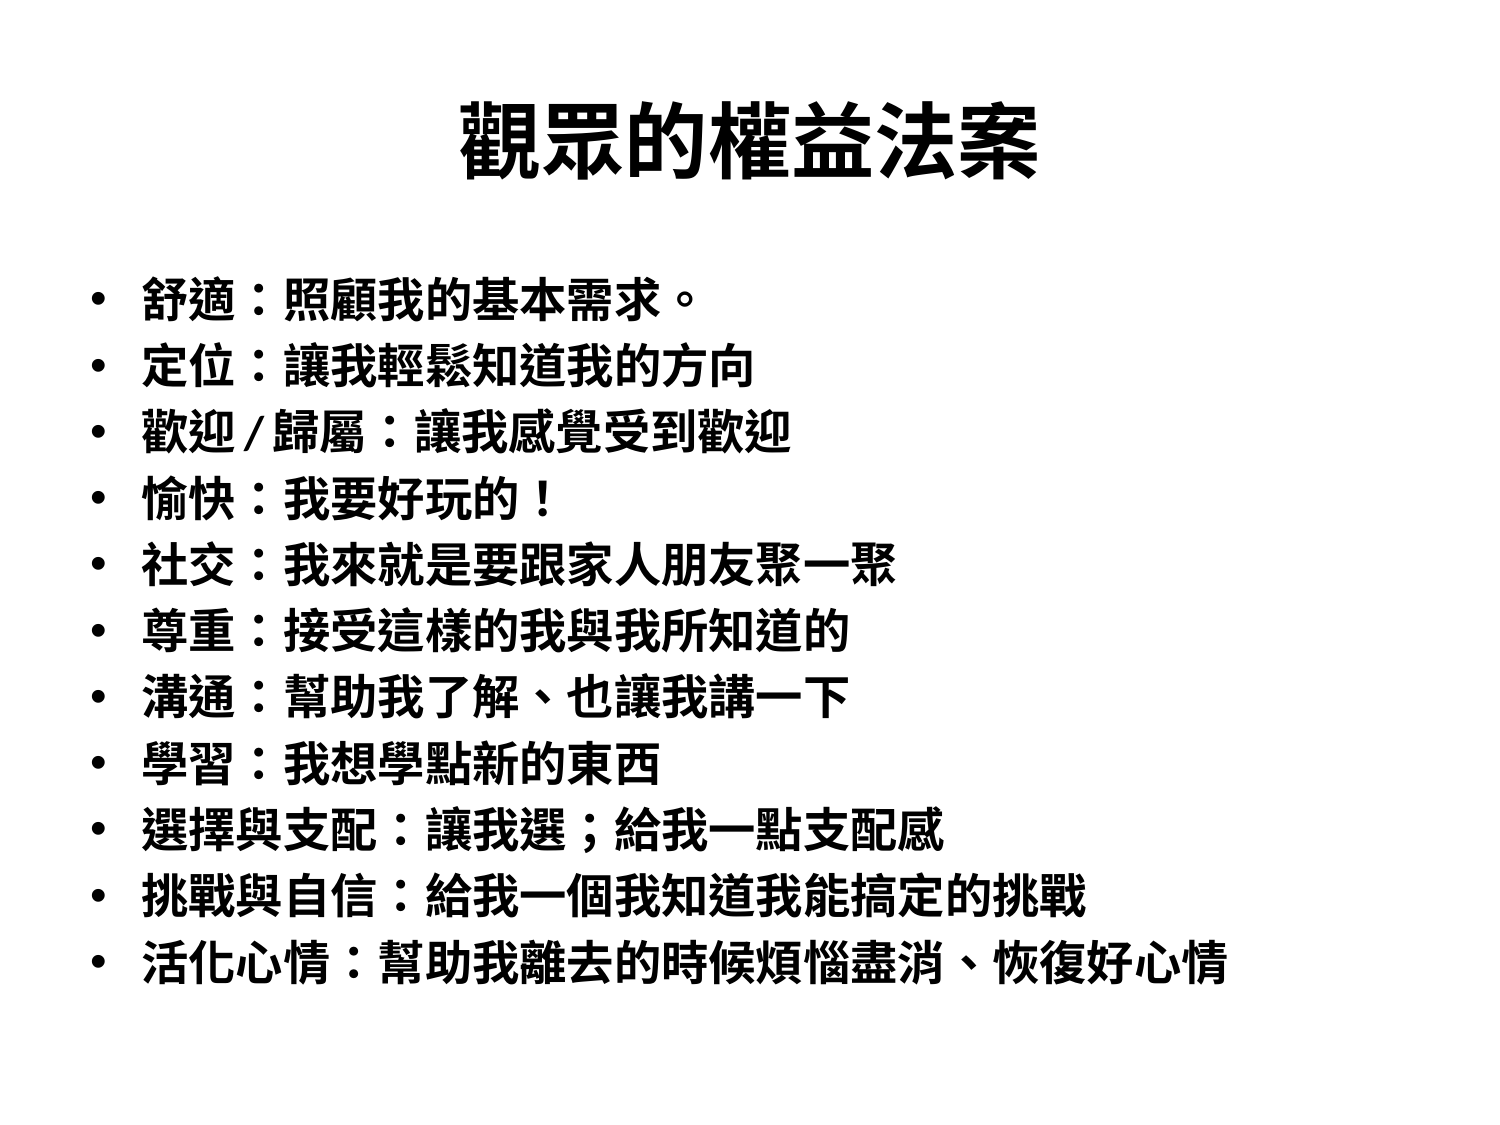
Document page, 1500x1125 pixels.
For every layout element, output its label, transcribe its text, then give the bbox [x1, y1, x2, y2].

title 觀眾的權益法案 [75, 45, 1425, 233]
list 舒適：照顧我的基本需求。 定位：讓我輕鬆知道我的方向 歡迎/歸屬：讓我感覺受到歡迎 愉快：我要好玩的！ 社交：我來就是要跟家人朋友聚一聚 尊重：接受這樣的我與我所知道的 溝通：幫助我了解、也讓我講一下 學習：我想學點新的東西 選擇與支配：讓我選；給我一點支配感 挑戰與自信：給我一個我知道我能搞定的挑戰 活化心情：幫助我離去的時候煩惱盡消、恢復好心情 [75, 262, 1425, 1005]
